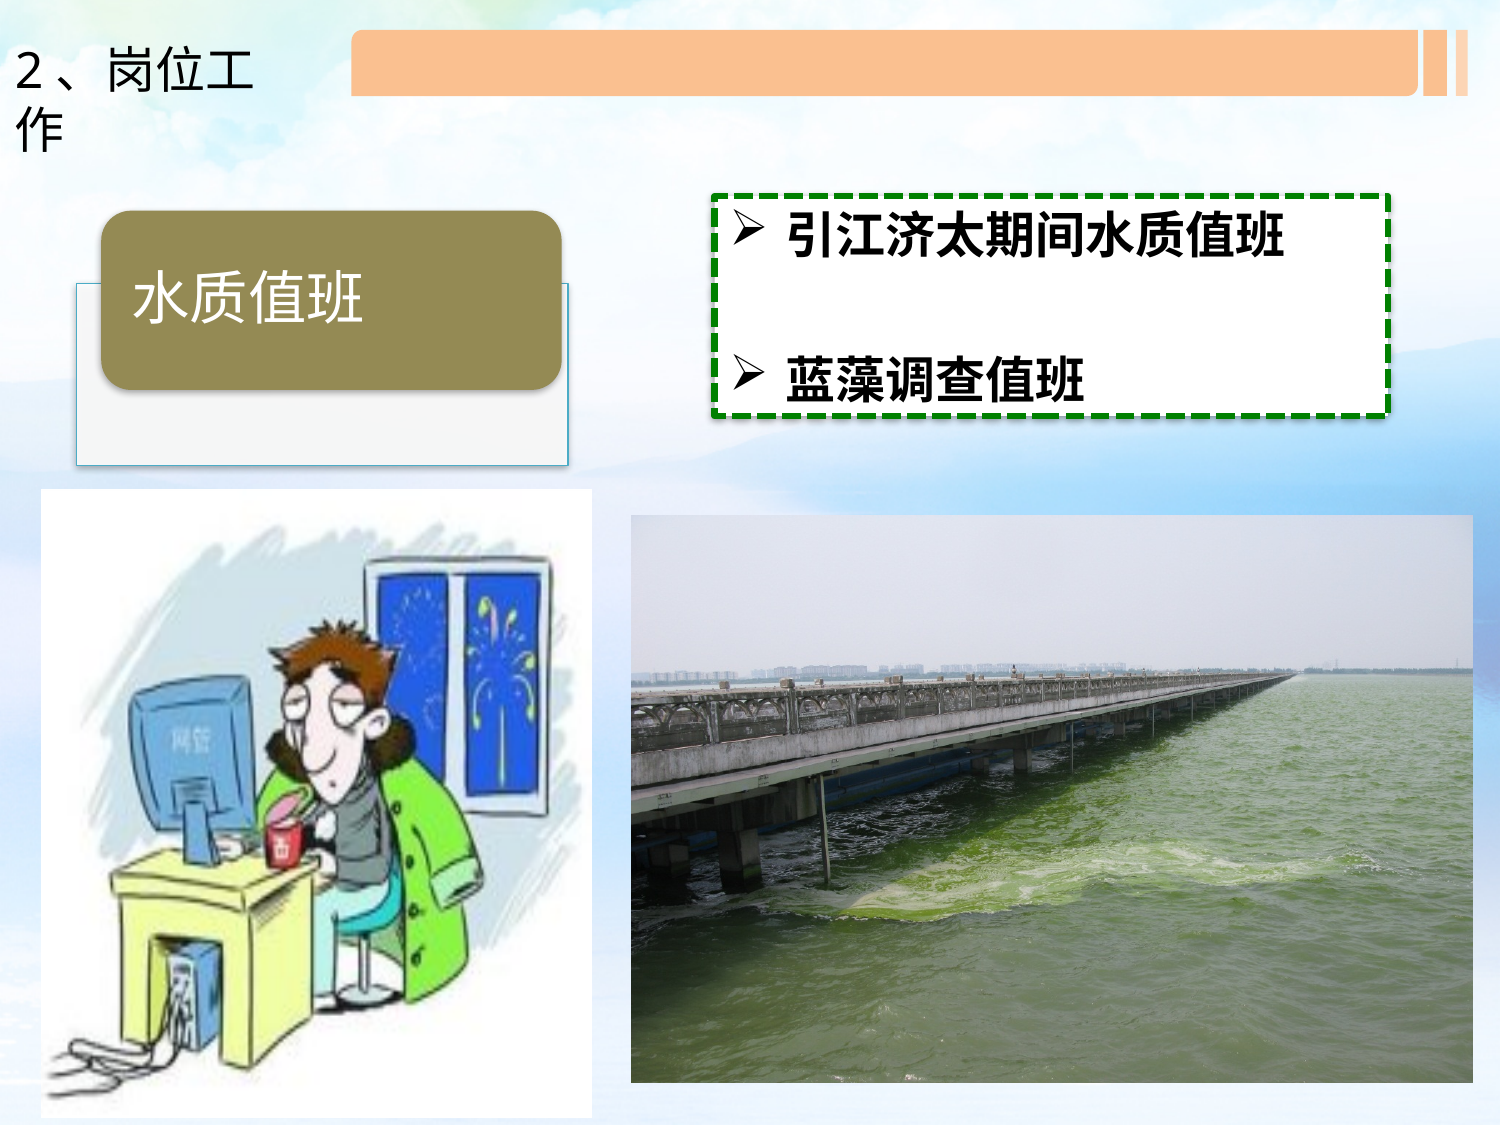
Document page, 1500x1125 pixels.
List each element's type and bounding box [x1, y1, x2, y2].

text_box [76, 207, 569, 469]
picture [0, 0, 1500, 1125]
